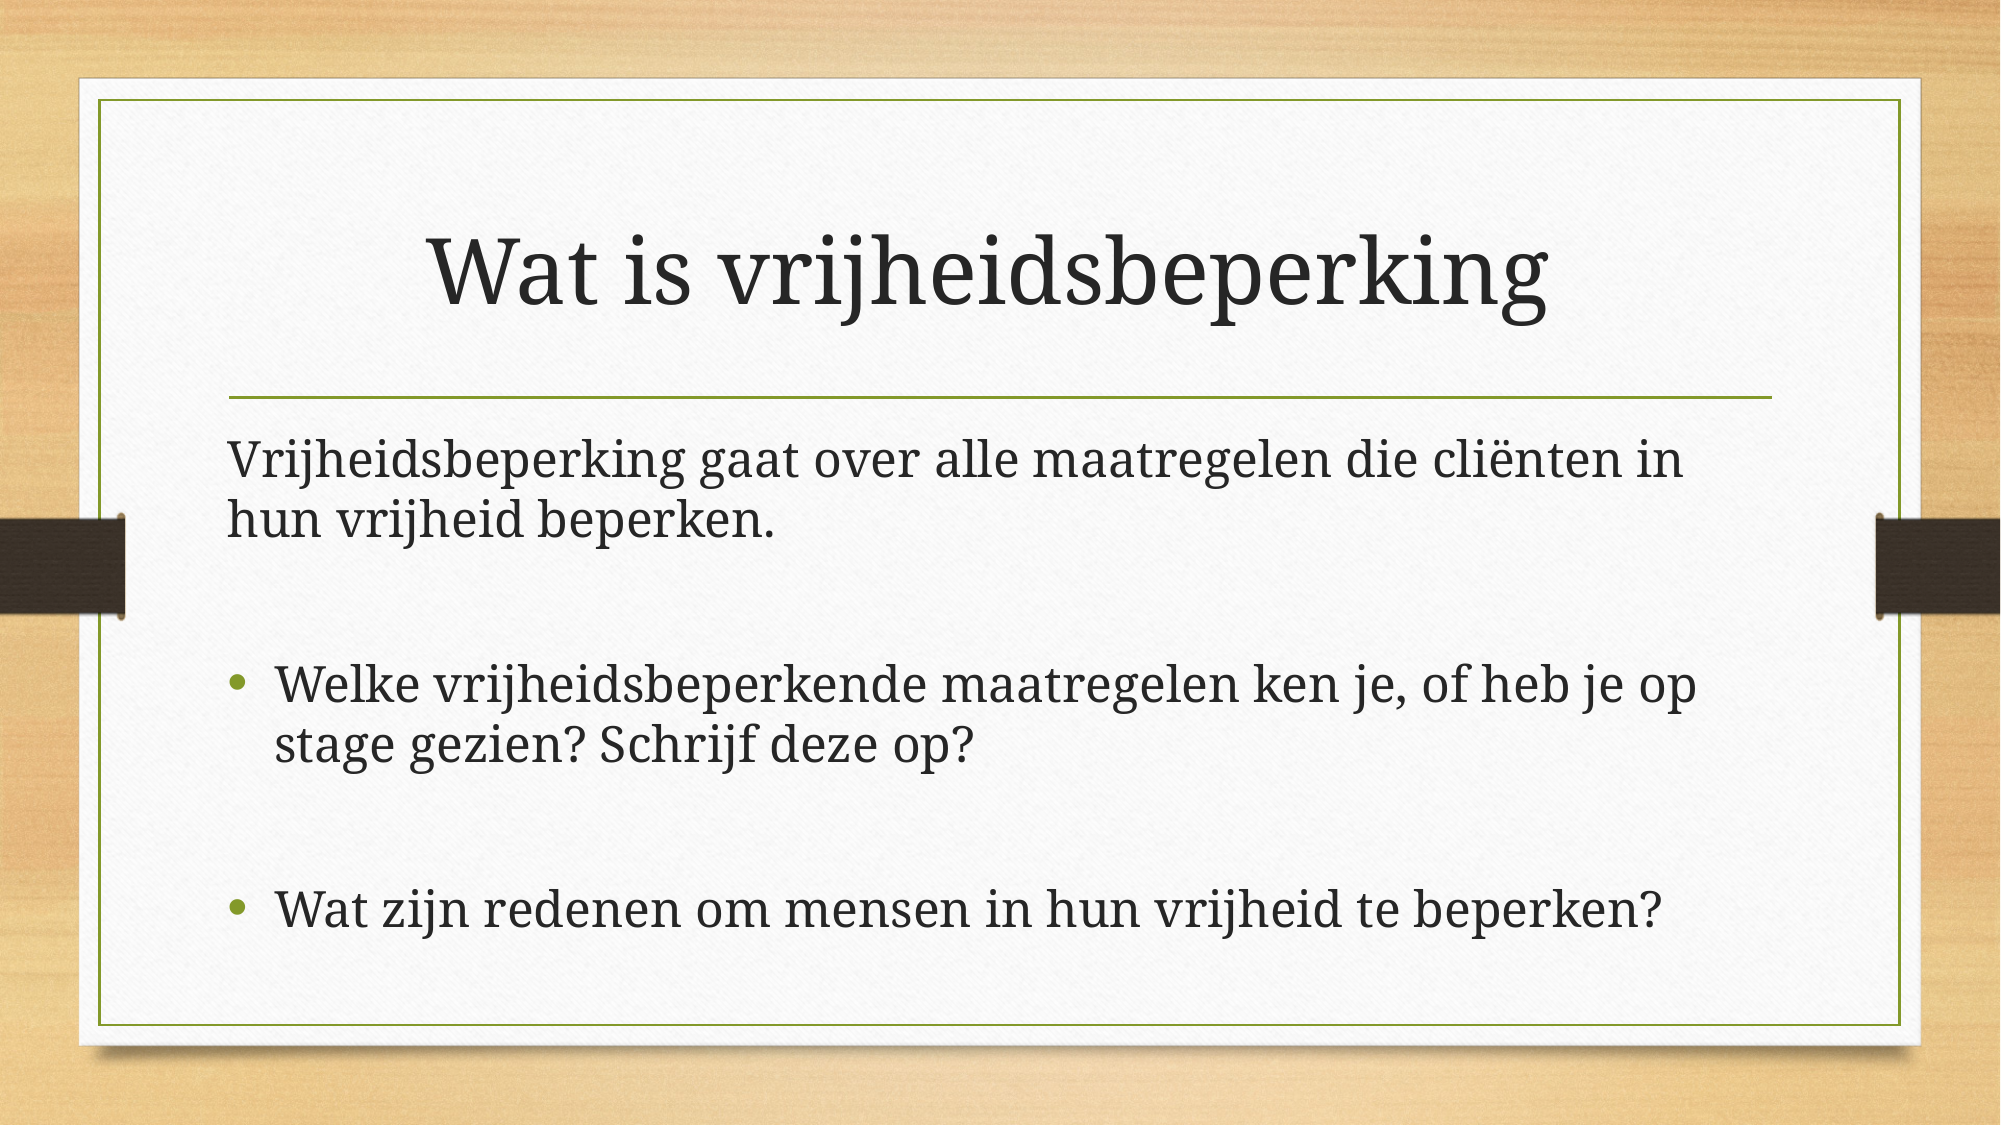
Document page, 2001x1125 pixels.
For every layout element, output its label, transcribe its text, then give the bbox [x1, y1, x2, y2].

list Vrijheidsbeperking gaat over alle maatregelen die cliënten in hun vrijheid beperken. Welke vrijheidsbeperkende maatregelen ken je, of heb je op stage gezien? Schrijf deze op? Wat zijn redenen om mensen in hun vrijheid te beperken? [212, 419, 1788, 964]
picture [0, 0, 2001, 1125]
title Wat is vrijheidsbeperking [212, 161, 1788, 375]
